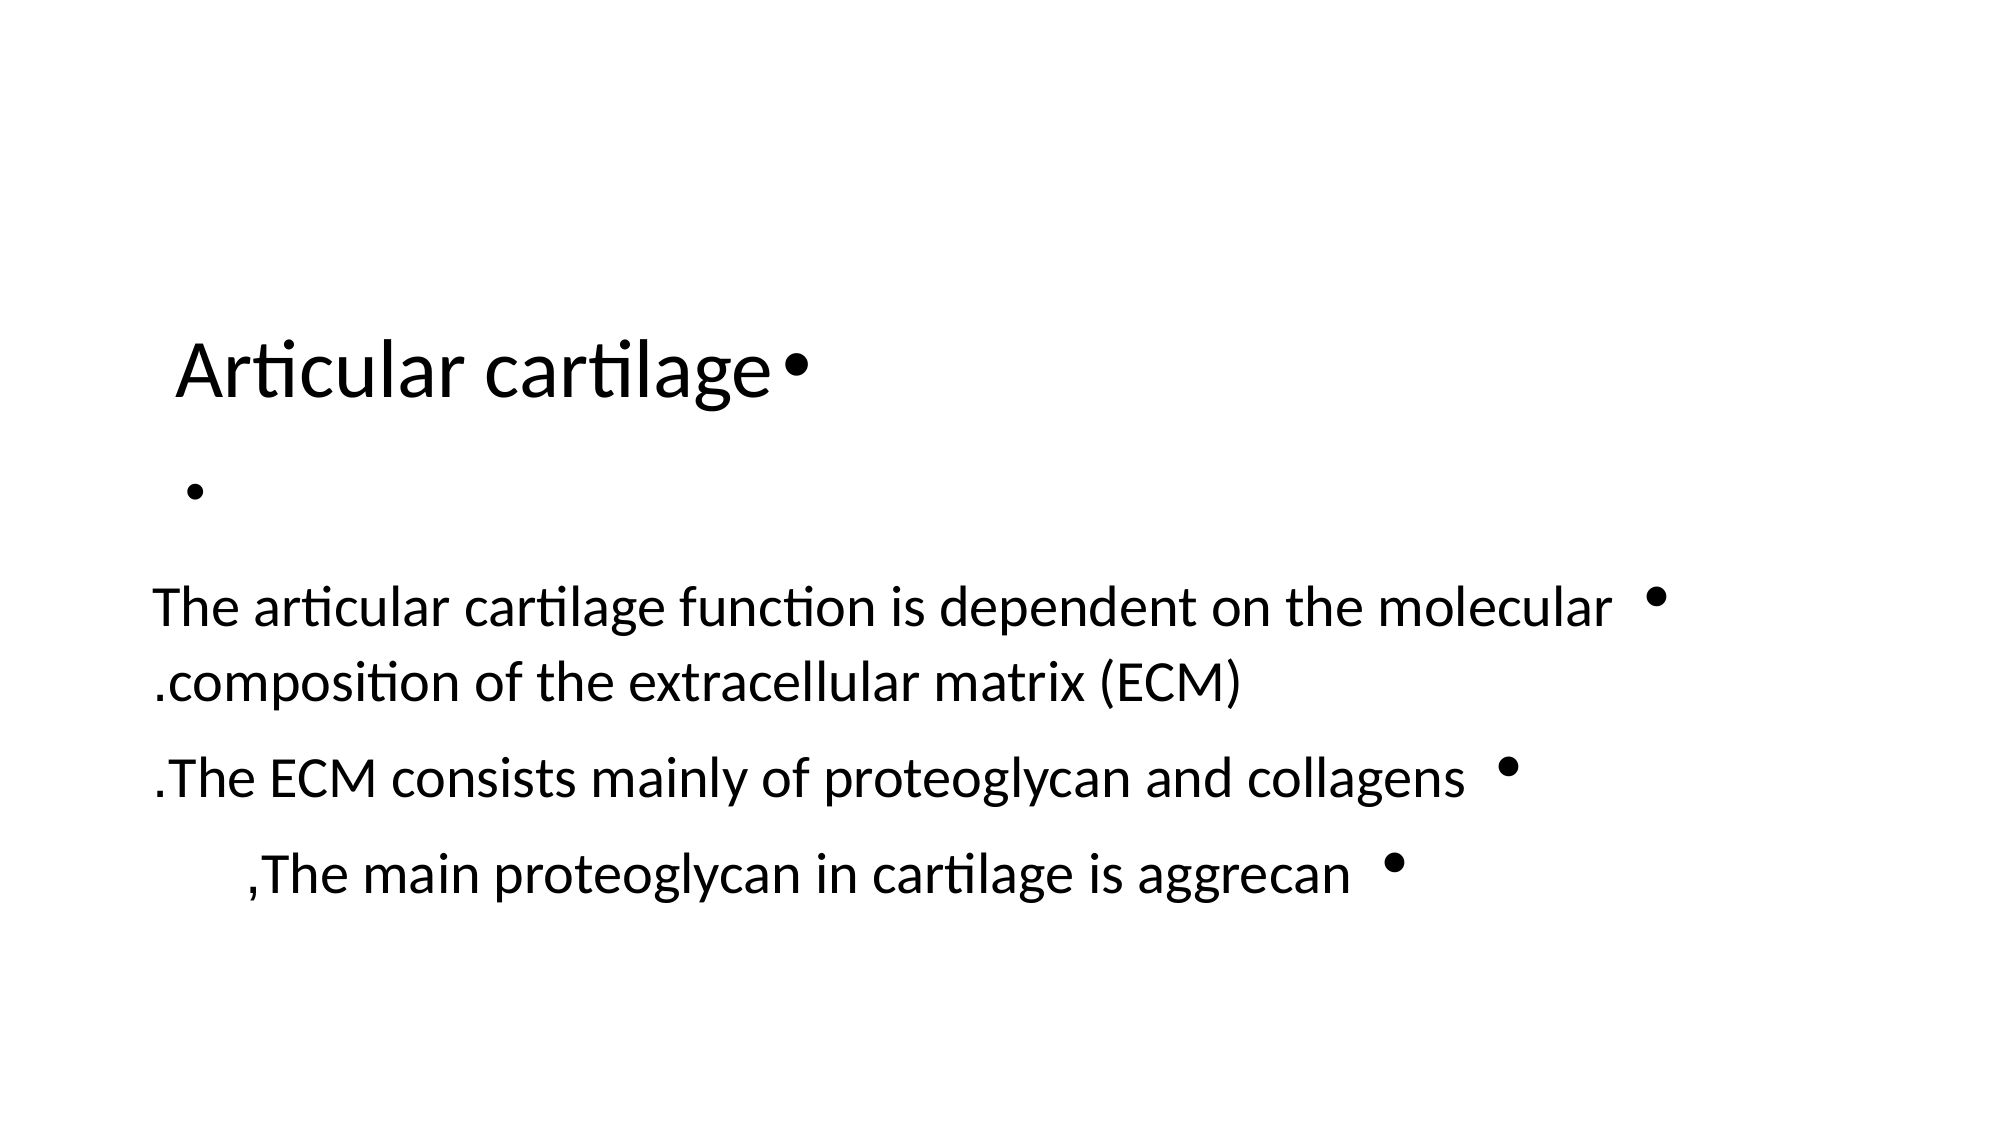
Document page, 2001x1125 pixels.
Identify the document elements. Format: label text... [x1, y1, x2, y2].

list Articular cartilage The articular cartilage function is dependent on the molecular composition of the extracellular matrix (ECM). The ECM consists mainly of proteoglycan and collagens. The main proteoglycan in cartilage is aggrecan, [137, 299, 1863, 1014]
